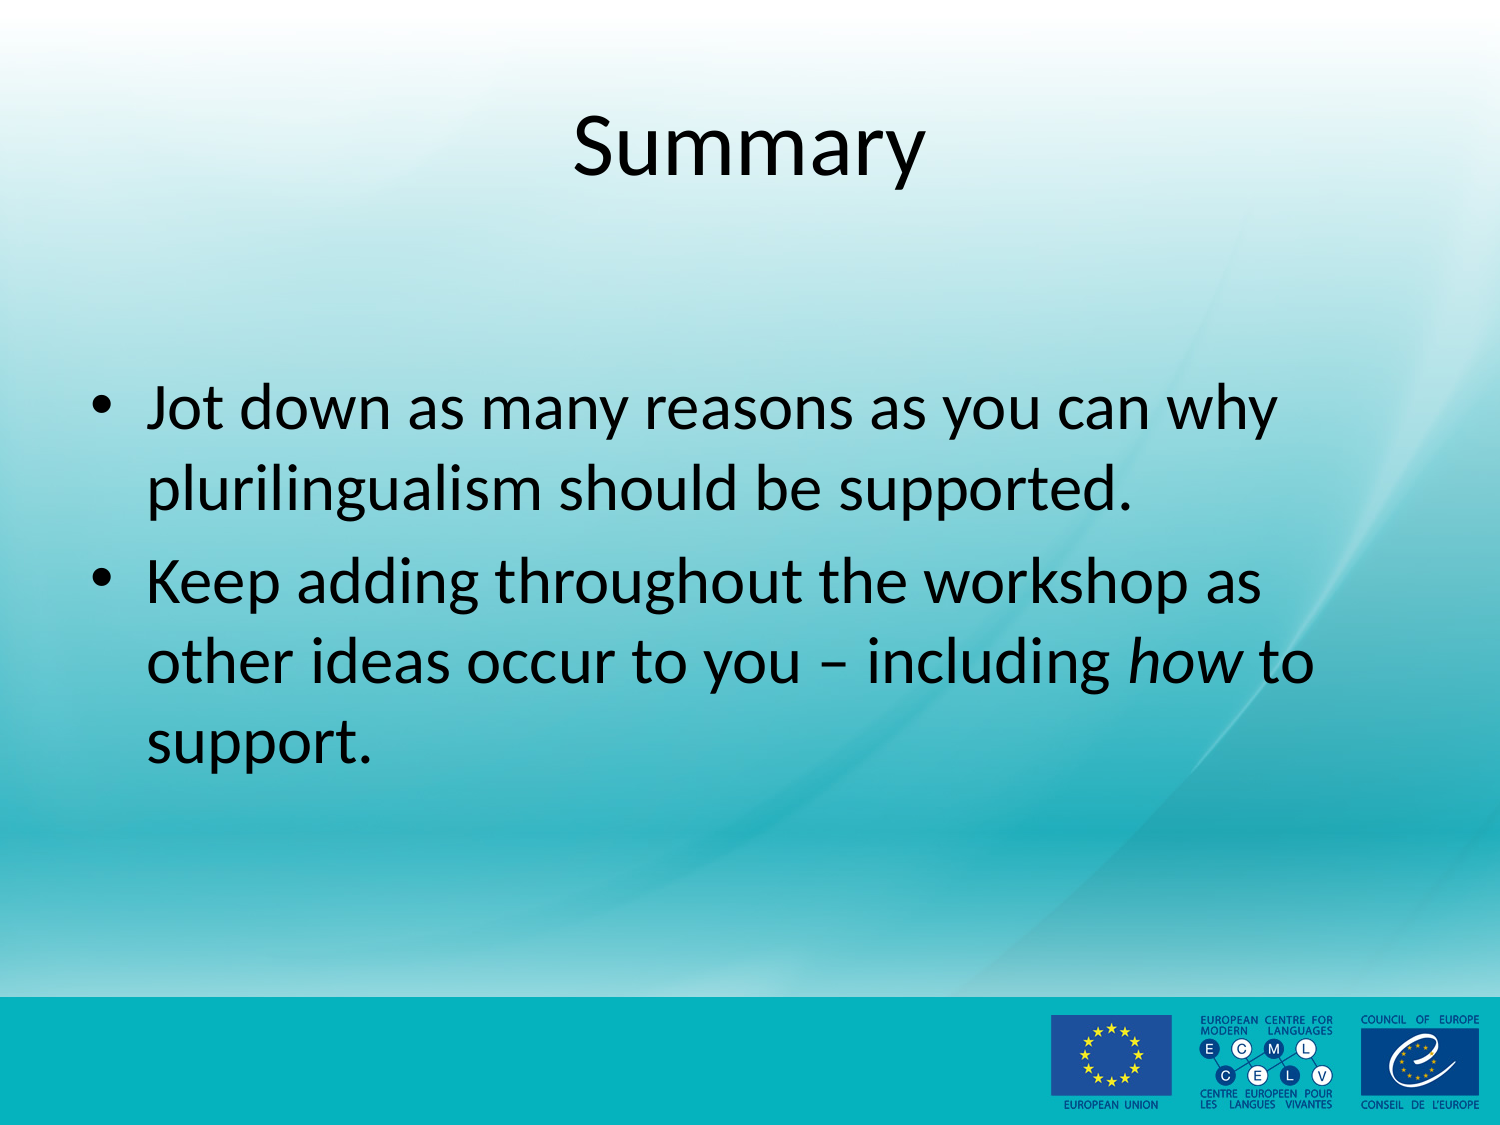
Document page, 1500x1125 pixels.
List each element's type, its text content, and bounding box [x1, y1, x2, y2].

list Jot down as many reasons as you can why plurilingualism should be supported. Keep adding throughout the workshop as other ideas occur to you – including how to support. [75, 262, 1425, 1005]
picture [0, 0, 1500, 1125]
title Summary [75, 45, 1425, 233]
